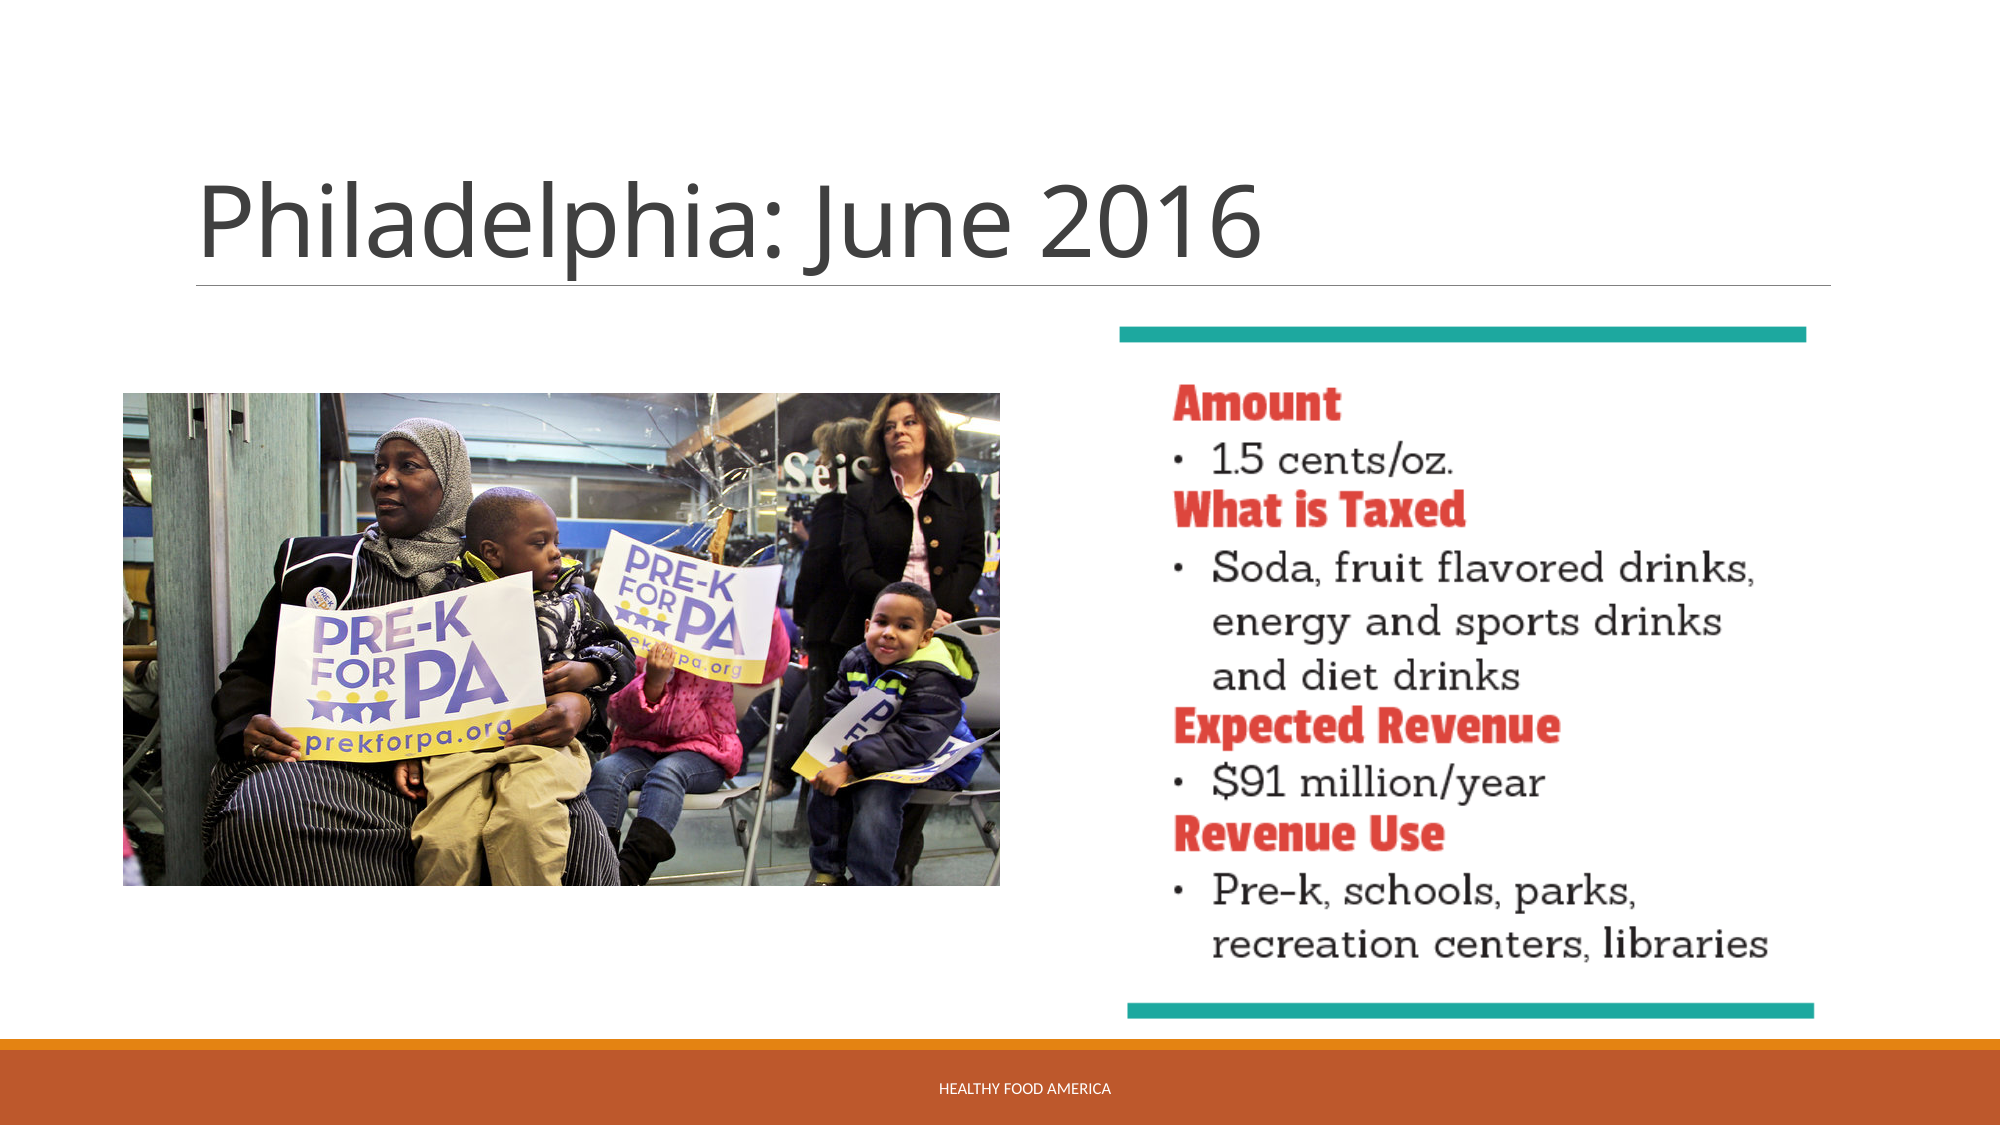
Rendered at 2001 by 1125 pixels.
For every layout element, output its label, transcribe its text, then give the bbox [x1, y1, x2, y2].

picture [1109, 316, 1831, 1033]
picture [123, 392, 1001, 887]
title Philadelphia: June 2016 [180, 47, 1830, 285]
text_box Healthy Food America [887, 1062, 1164, 1113]
